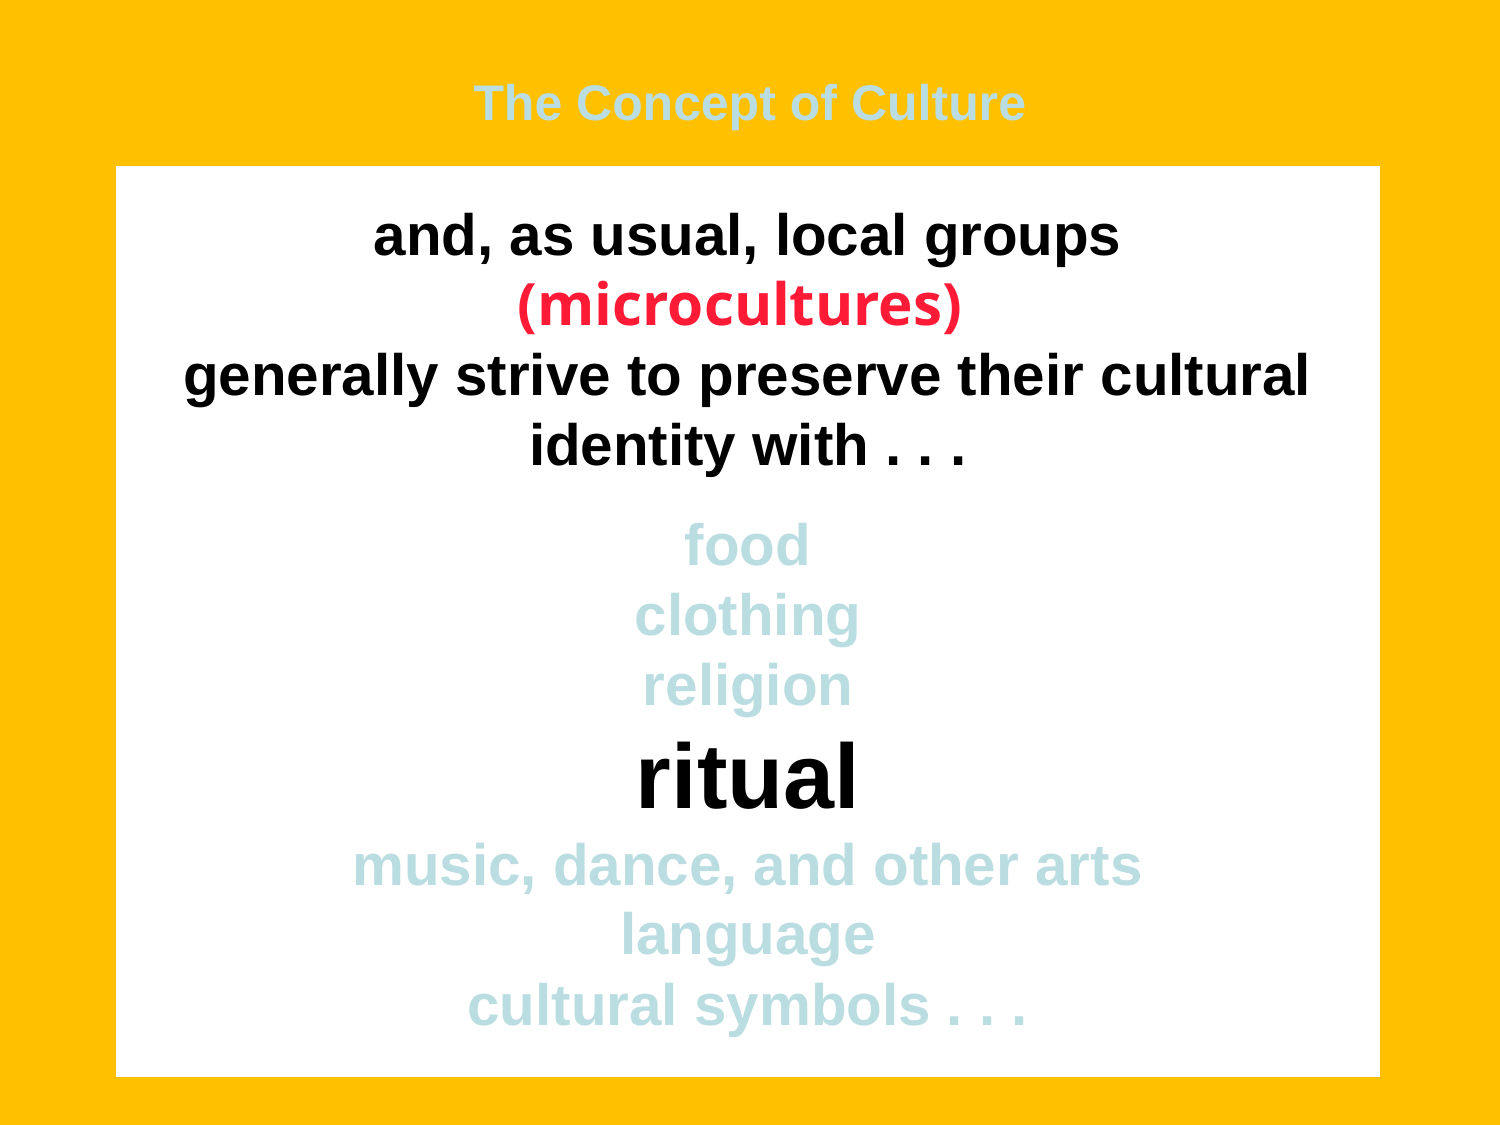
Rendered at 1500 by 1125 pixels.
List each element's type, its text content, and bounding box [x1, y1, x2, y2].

text_box The Concept of Culture [74, 66, 1425, 134]
text_box and, as usual, local groups (microcultures) generally strive to preserve their cultural identity with . . . food clothing religion ritual music, dance, and other arts language cultural symbols . . . [109, 159, 1387, 1084]
